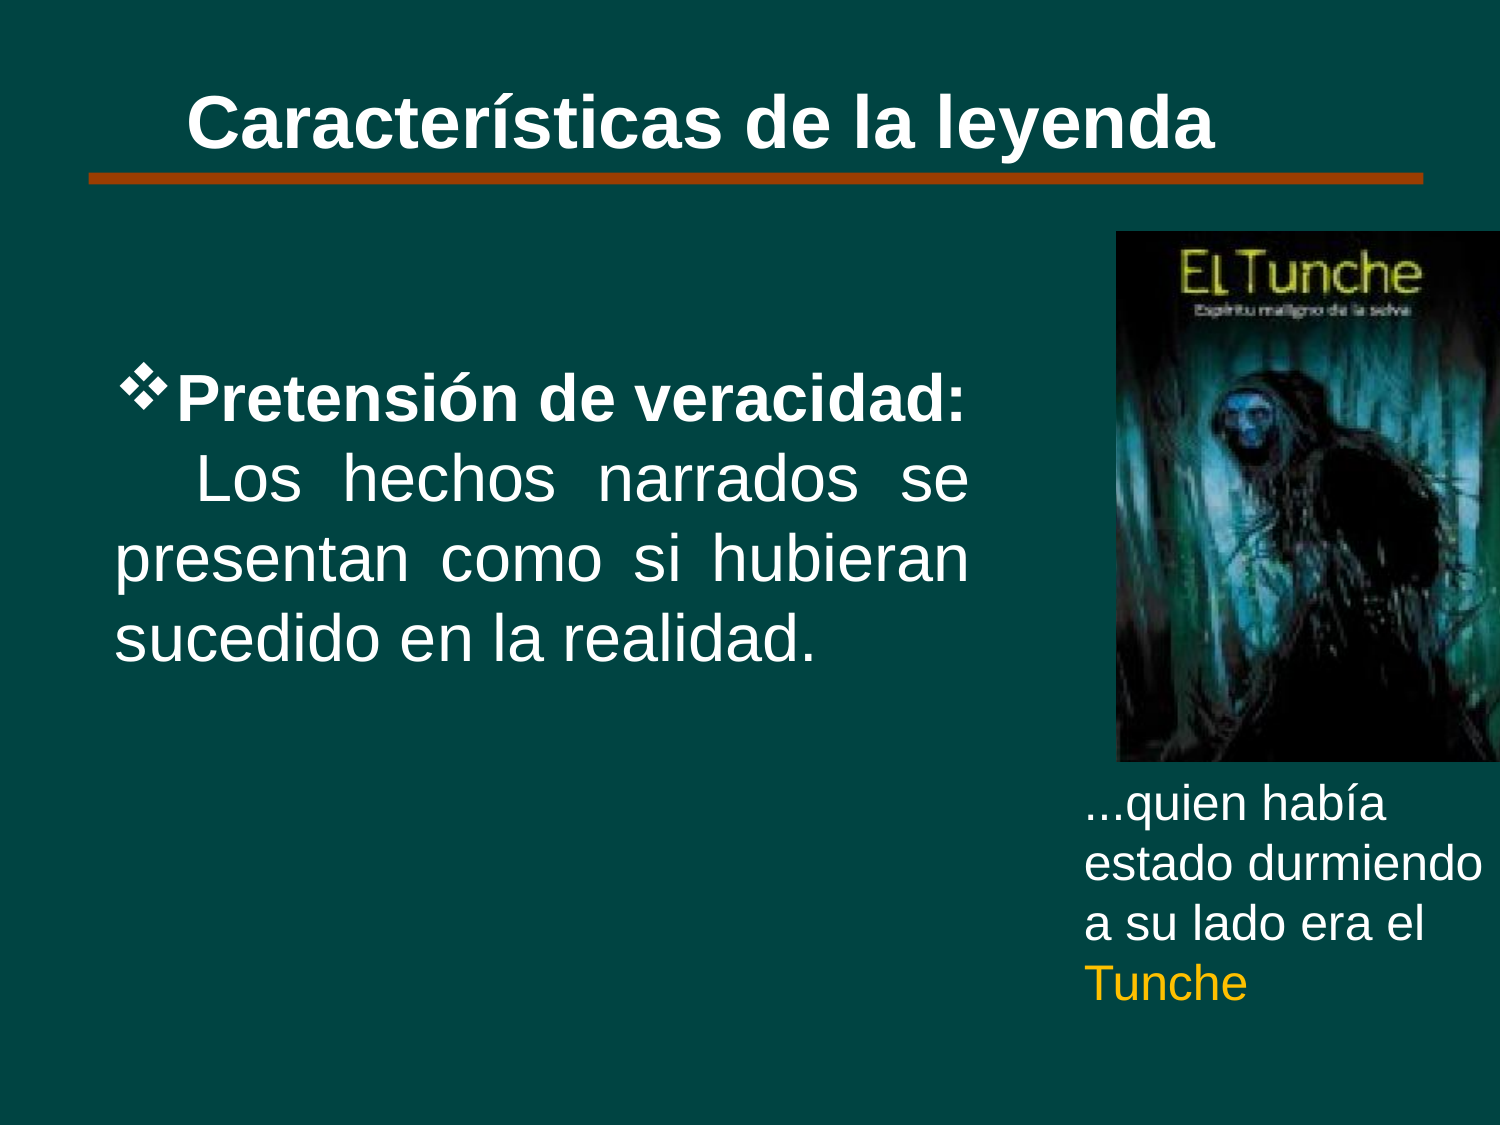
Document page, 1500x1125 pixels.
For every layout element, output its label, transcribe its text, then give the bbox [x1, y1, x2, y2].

text_box [87, 171, 1425, 186]
text_box ...quien había estado durmiendo a su lado era el Tunche [1068, 763, 1500, 1018]
picture [1115, 231, 1500, 763]
text_box Características de la leyenda [135, 66, 1329, 171]
text_box Pretensión de veracidad: Los hechos narrados se presentan como si hubieran sucedido en la realidad. [100, 302, 987, 683]
